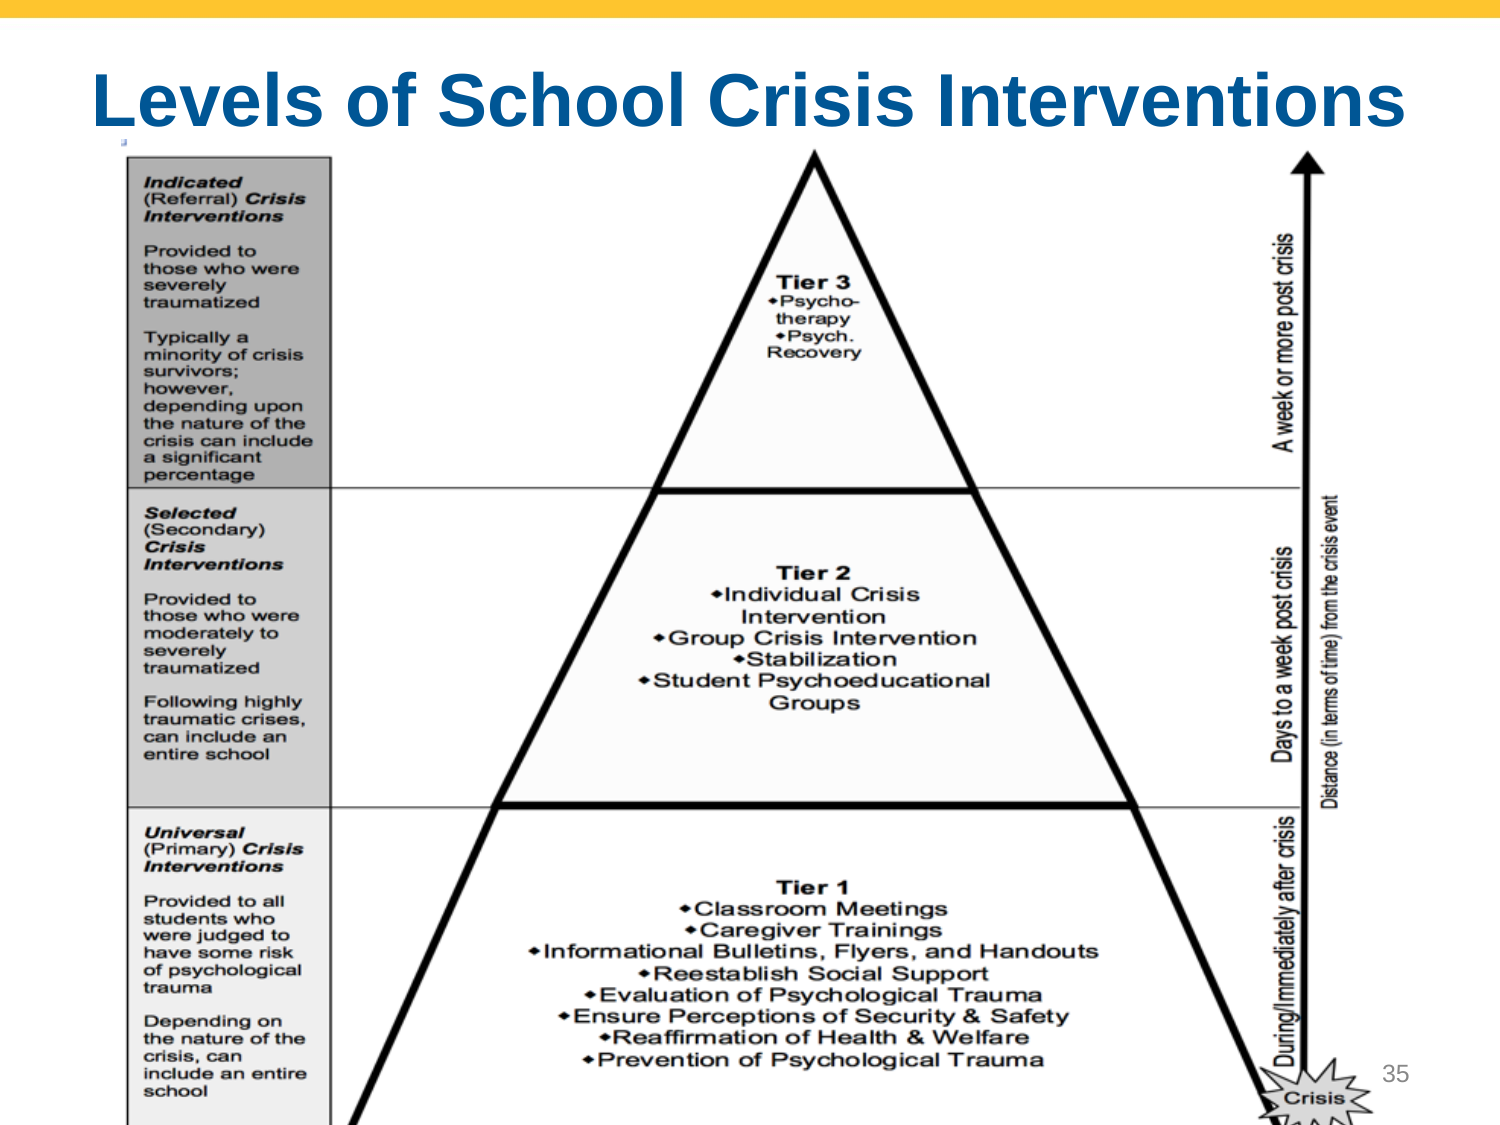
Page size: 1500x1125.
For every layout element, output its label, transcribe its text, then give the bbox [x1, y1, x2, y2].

picture [0, 0, 1500, 1125]
title Levels of School Crisis Interventions [75, 21, 1425, 172]
slide_number 35 [1385, 1042, 1425, 1103]
